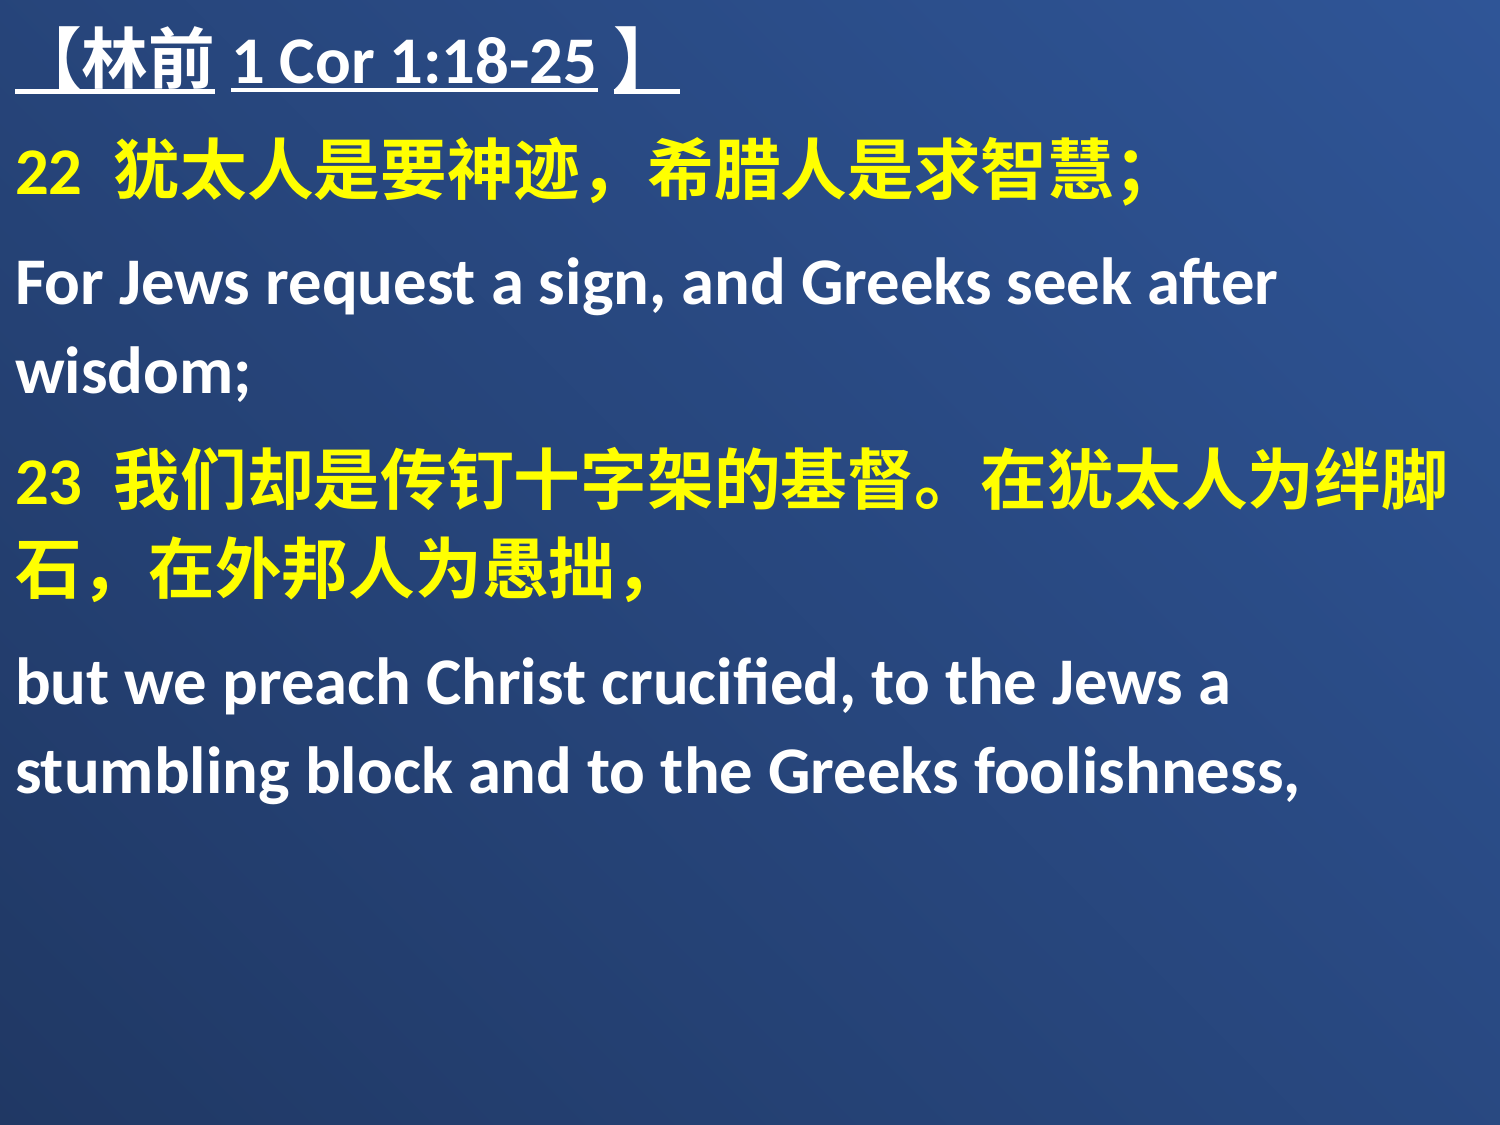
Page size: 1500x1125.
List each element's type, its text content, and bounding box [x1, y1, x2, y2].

subtitle 【林前1 Cor 1:18-25】 22 犹太人是要神迹，希腊人是求智慧； For Jews request a sign, and Greeks seek after wisdom; 23 我们却是传钉十字架的基督。在犹太人为绊脚石，在外邦人为愚拙， but we preach Christ crucified, to the Jews a stumbling block and to the Greeks foolishness, [0, 0, 1500, 1125]
